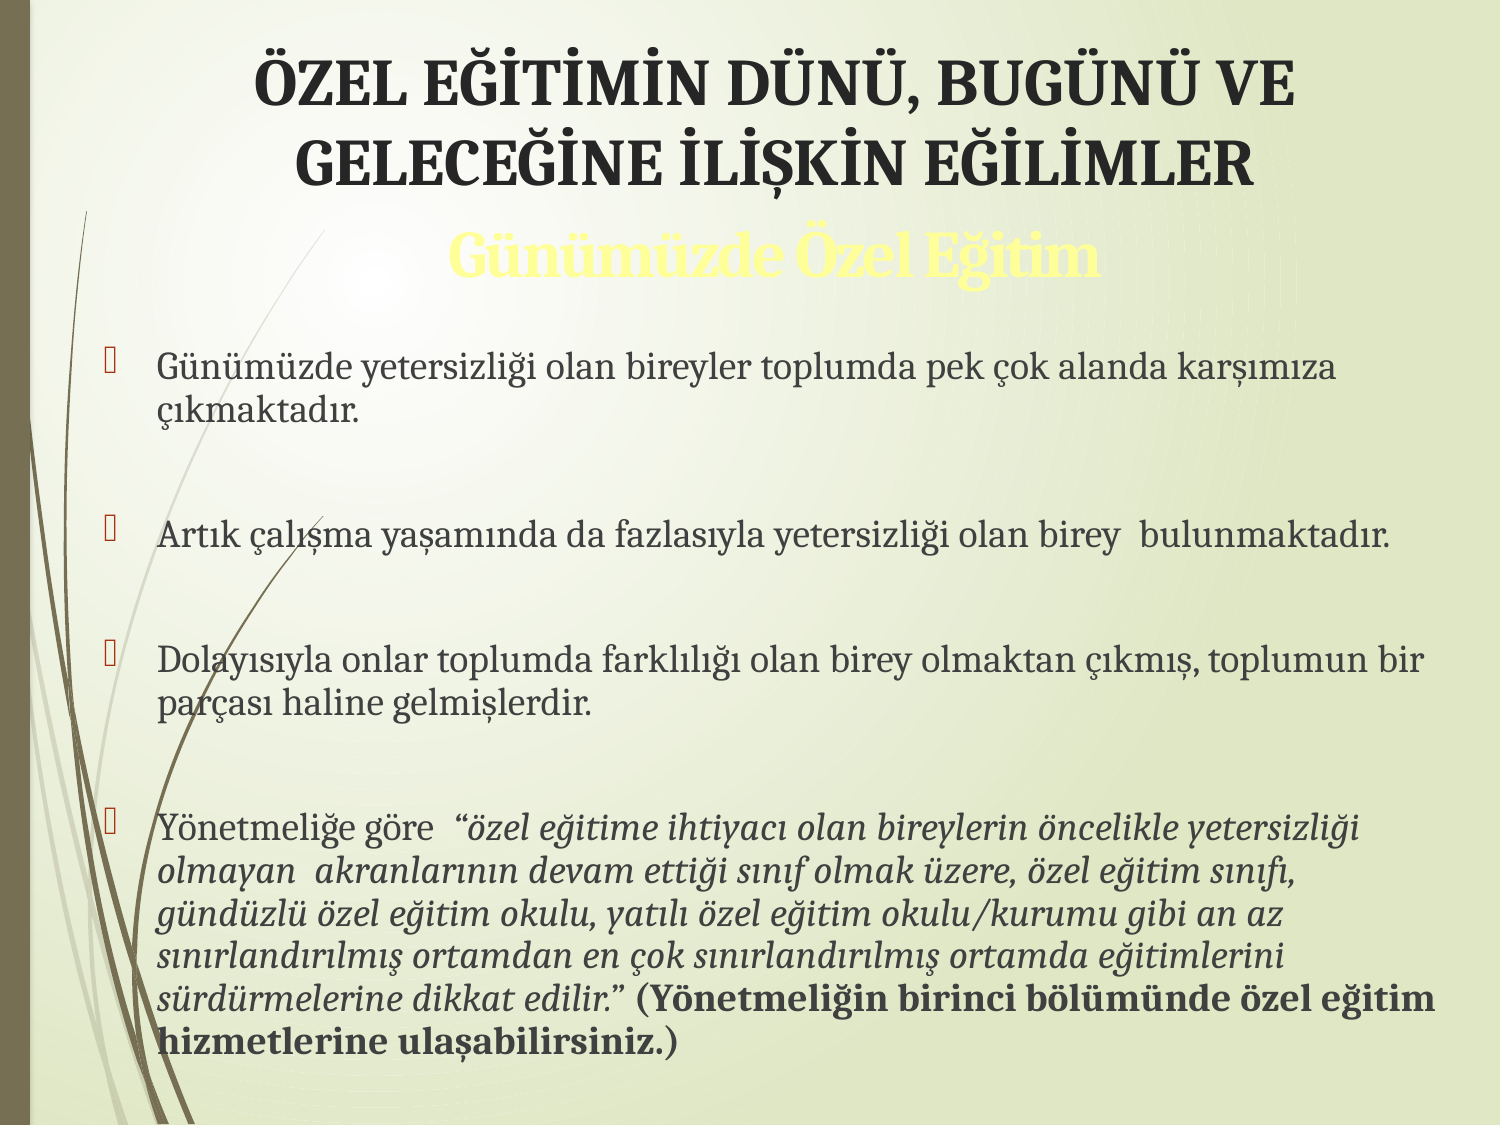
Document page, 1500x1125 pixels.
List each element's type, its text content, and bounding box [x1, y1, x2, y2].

title ÖZEL EĞİTİMİN DÜNÜ, BUGÜNÜ VE GELECEĞİNE İLİŞKİN EĞİLİMLER [194, 30, 1358, 219]
list Günümüzde yetersizliği olan bireyler toplumda pek çok alanda karşımıza çıkmaktadır. Artık çalışma yaşamında da fazlasıyla yetersizliği olan birey bulunmaktadır. Dolayısıyla onlar toplumda farklılığı olan birey olmaktan çıkmış, toplumun bir parçası haline gelmişlerdir. Yönetmeliğe göre “özel eğitime ihtiyacı olan bireylerin öncelikle yetersizliği olmayan akranlarının devam ettiği sınıf olmak üzere, özel eğitim sınıfı, gündüzlü özel eğitim okulu, yatılı özel eğitim okulu/kurumu gibi an az sınırlandırılmış ortamdan en çok sınırlandırılmış ortamda eğitimlerini sürdürmelerine dikkat edilir.” (Yönetmeliğin birinci bölümünde özel eğitim hizmetlerine ulaşabilirsiniz.) [88, 338, 1464, 1081]
text_box Günümüzde Özel Eğitim [88, 219, 1464, 292]
